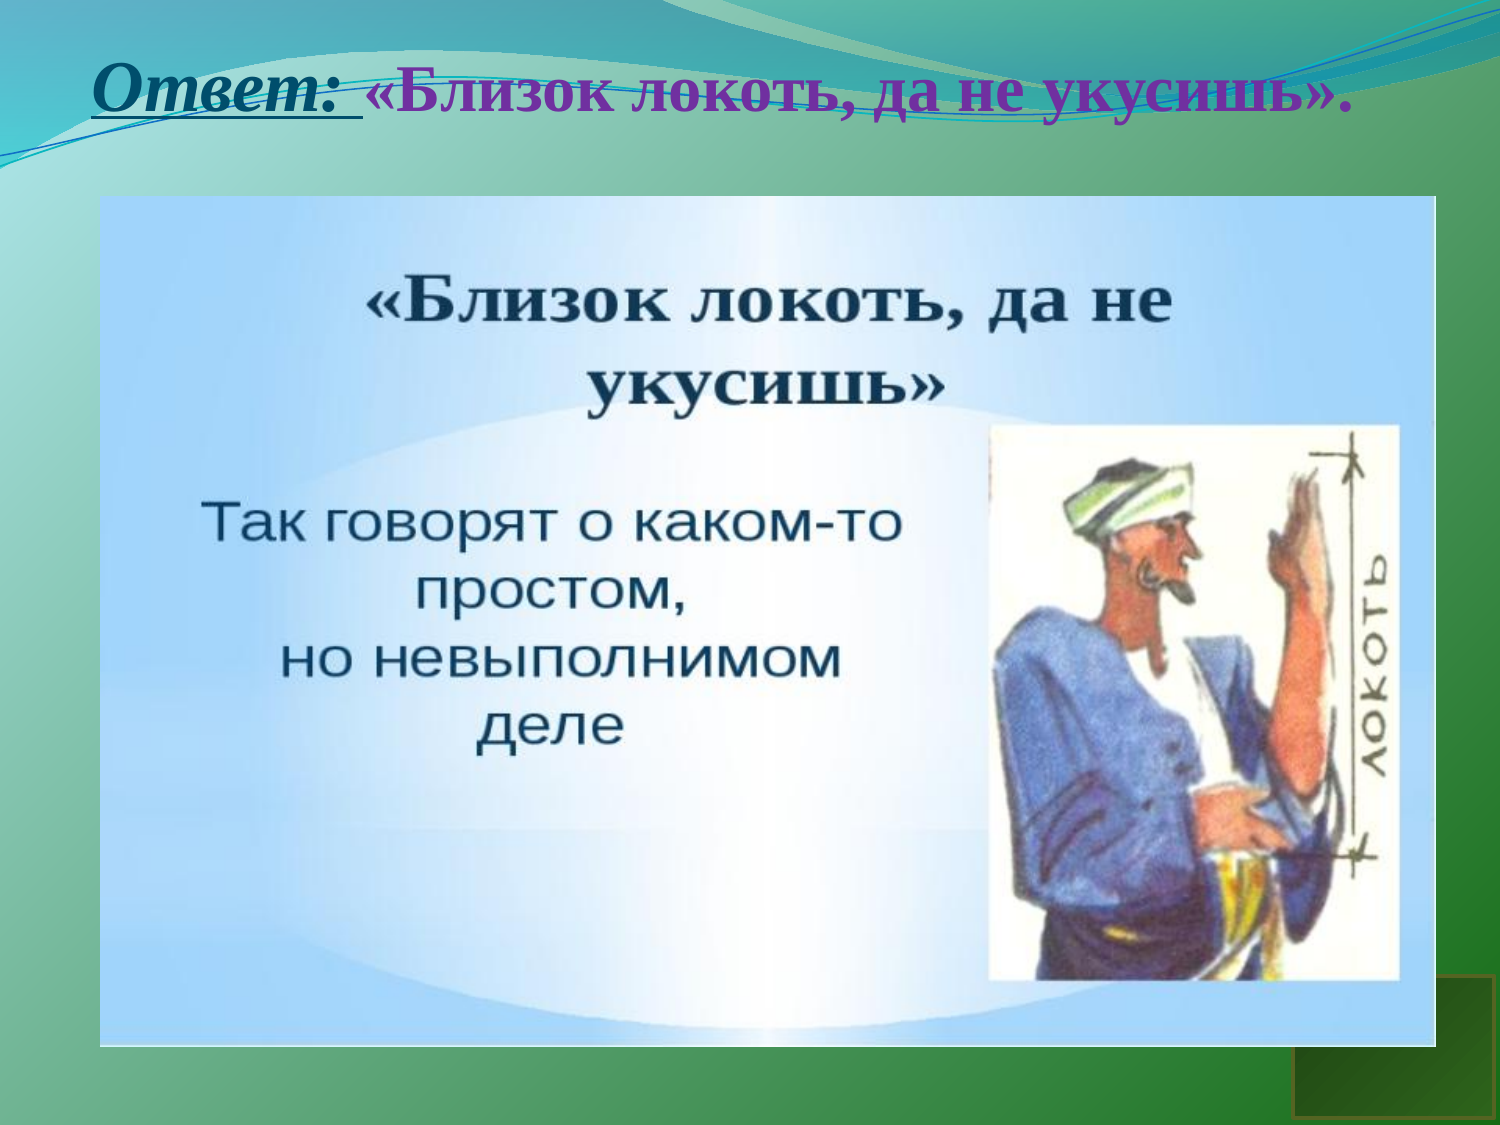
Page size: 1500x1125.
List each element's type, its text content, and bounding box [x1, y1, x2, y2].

text_box Ответ: «Близок локоть, да не укусишь». [76, 30, 1435, 134]
picture [100, 196, 1436, 1047]
text_box [1291, 974, 1496, 1120]
